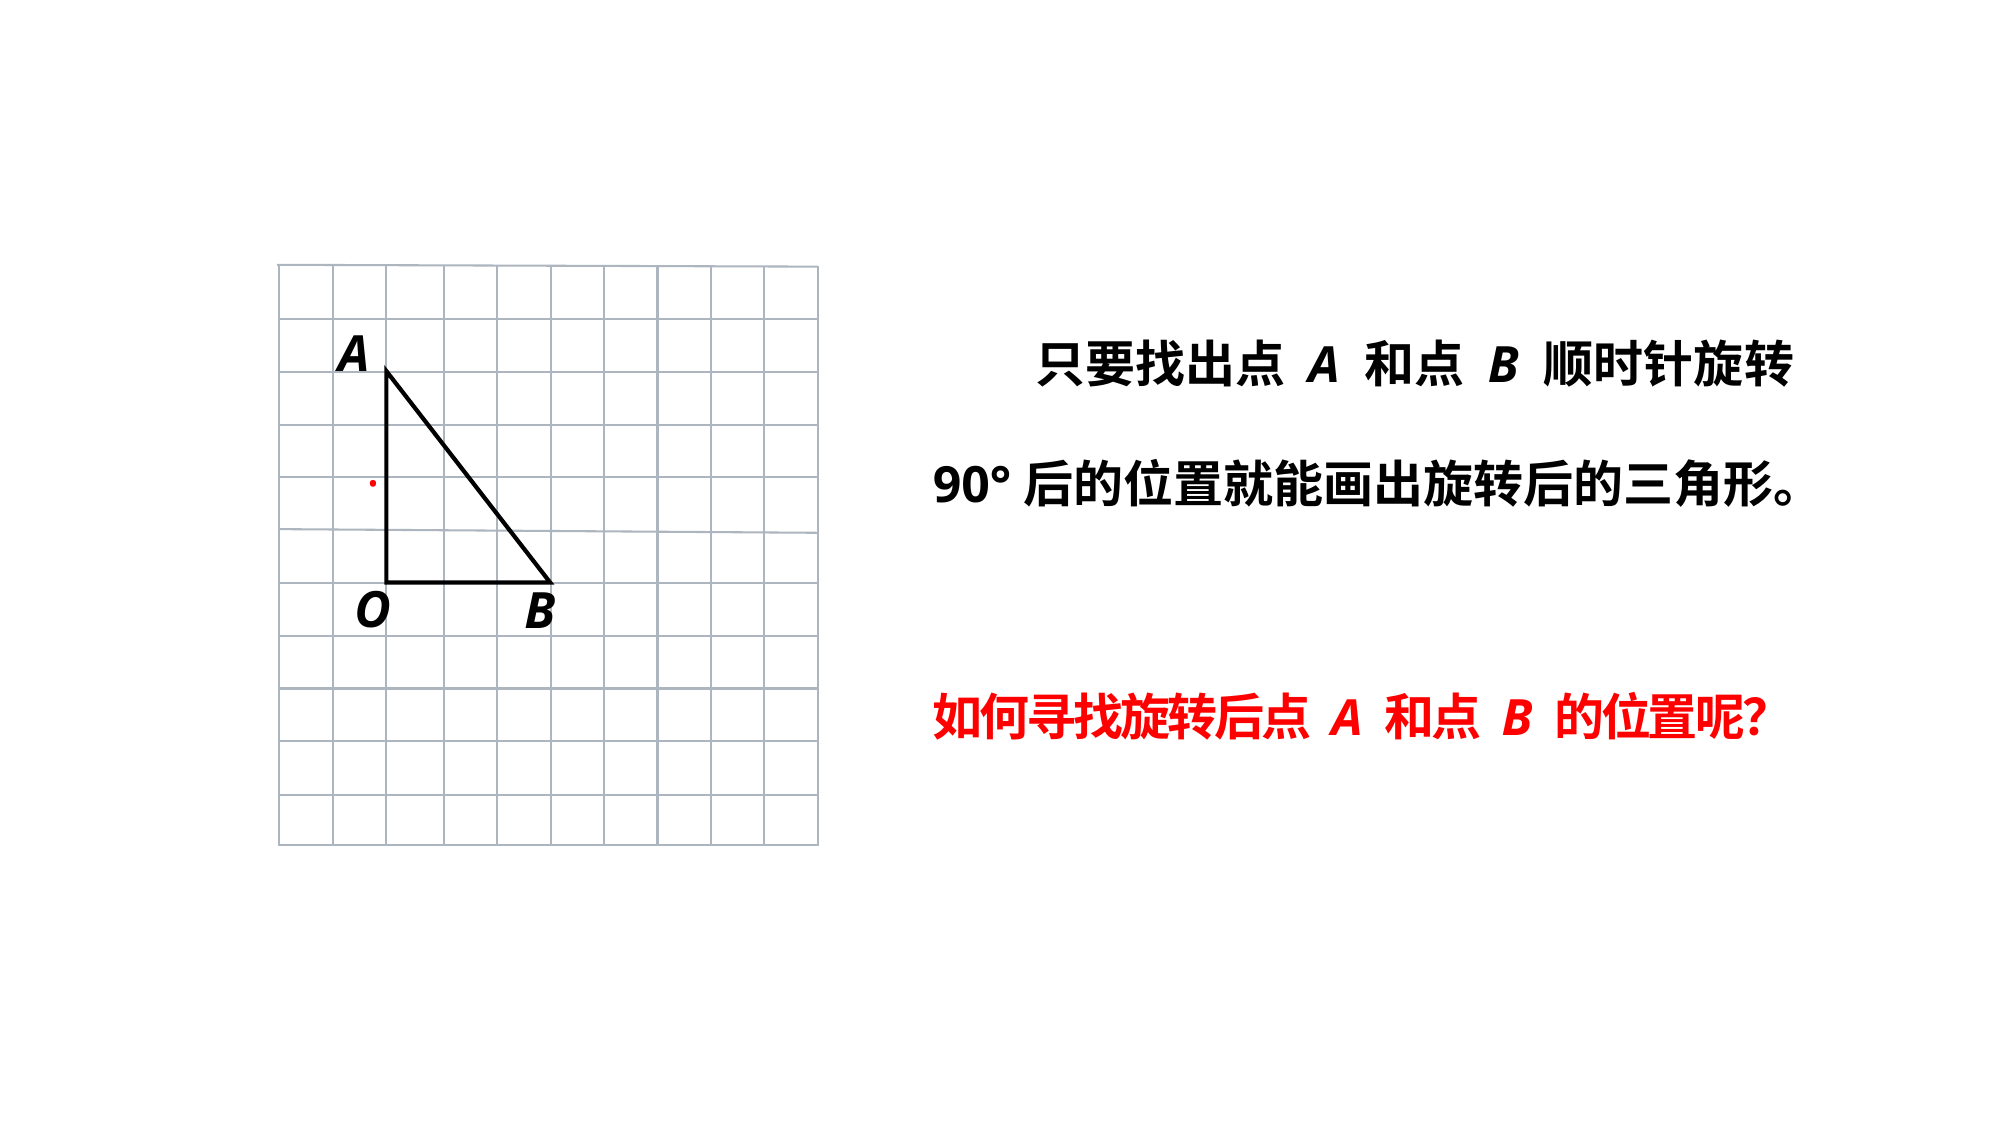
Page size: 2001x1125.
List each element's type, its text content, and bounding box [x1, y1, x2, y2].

text_box 如何寻找旋转后点 A 和点 B 的位置呢？ [918, 665, 1817, 753]
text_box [277, 264, 818, 847]
text_box 只要找出点 A 和点 B 顺时针旋转 90°后的位置就能画出旋转后的三角形。 [918, 264, 1817, 520]
